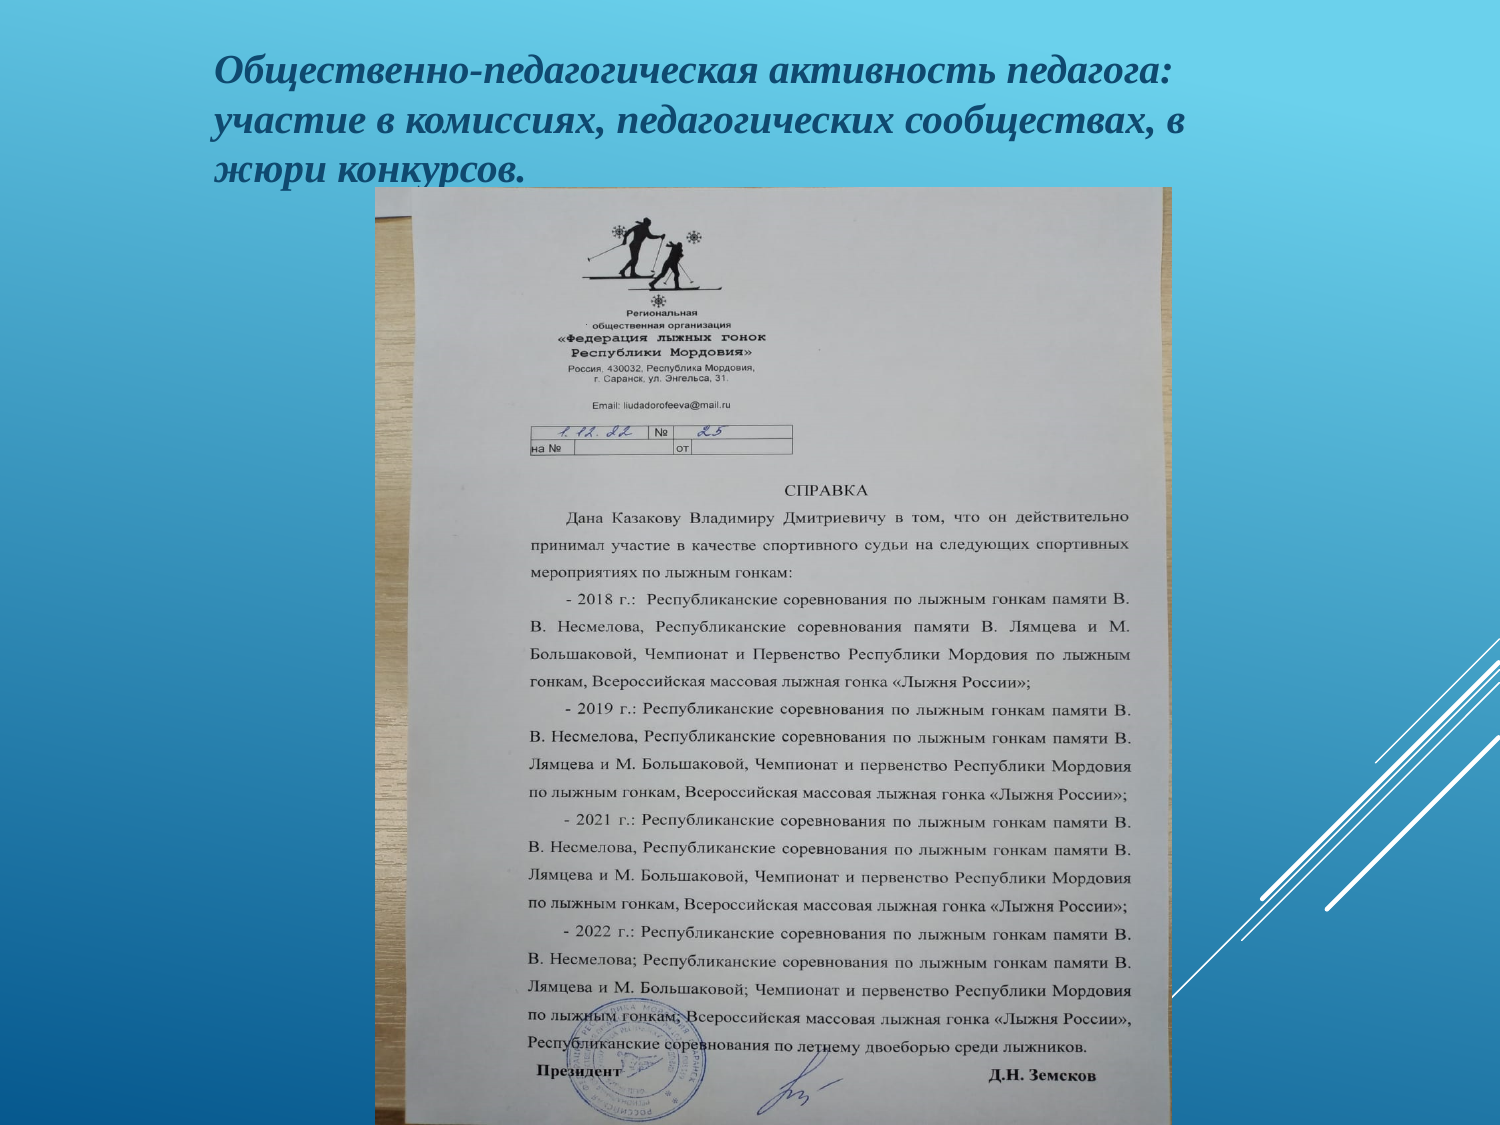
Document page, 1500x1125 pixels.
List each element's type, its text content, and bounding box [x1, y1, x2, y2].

list Общественно-педагогическая активность педагога: участие в комиссиях, педагогических сообществах, в жюри конкурсов. [199, 35, 1250, 200]
picture [374, 187, 1173, 1125]
